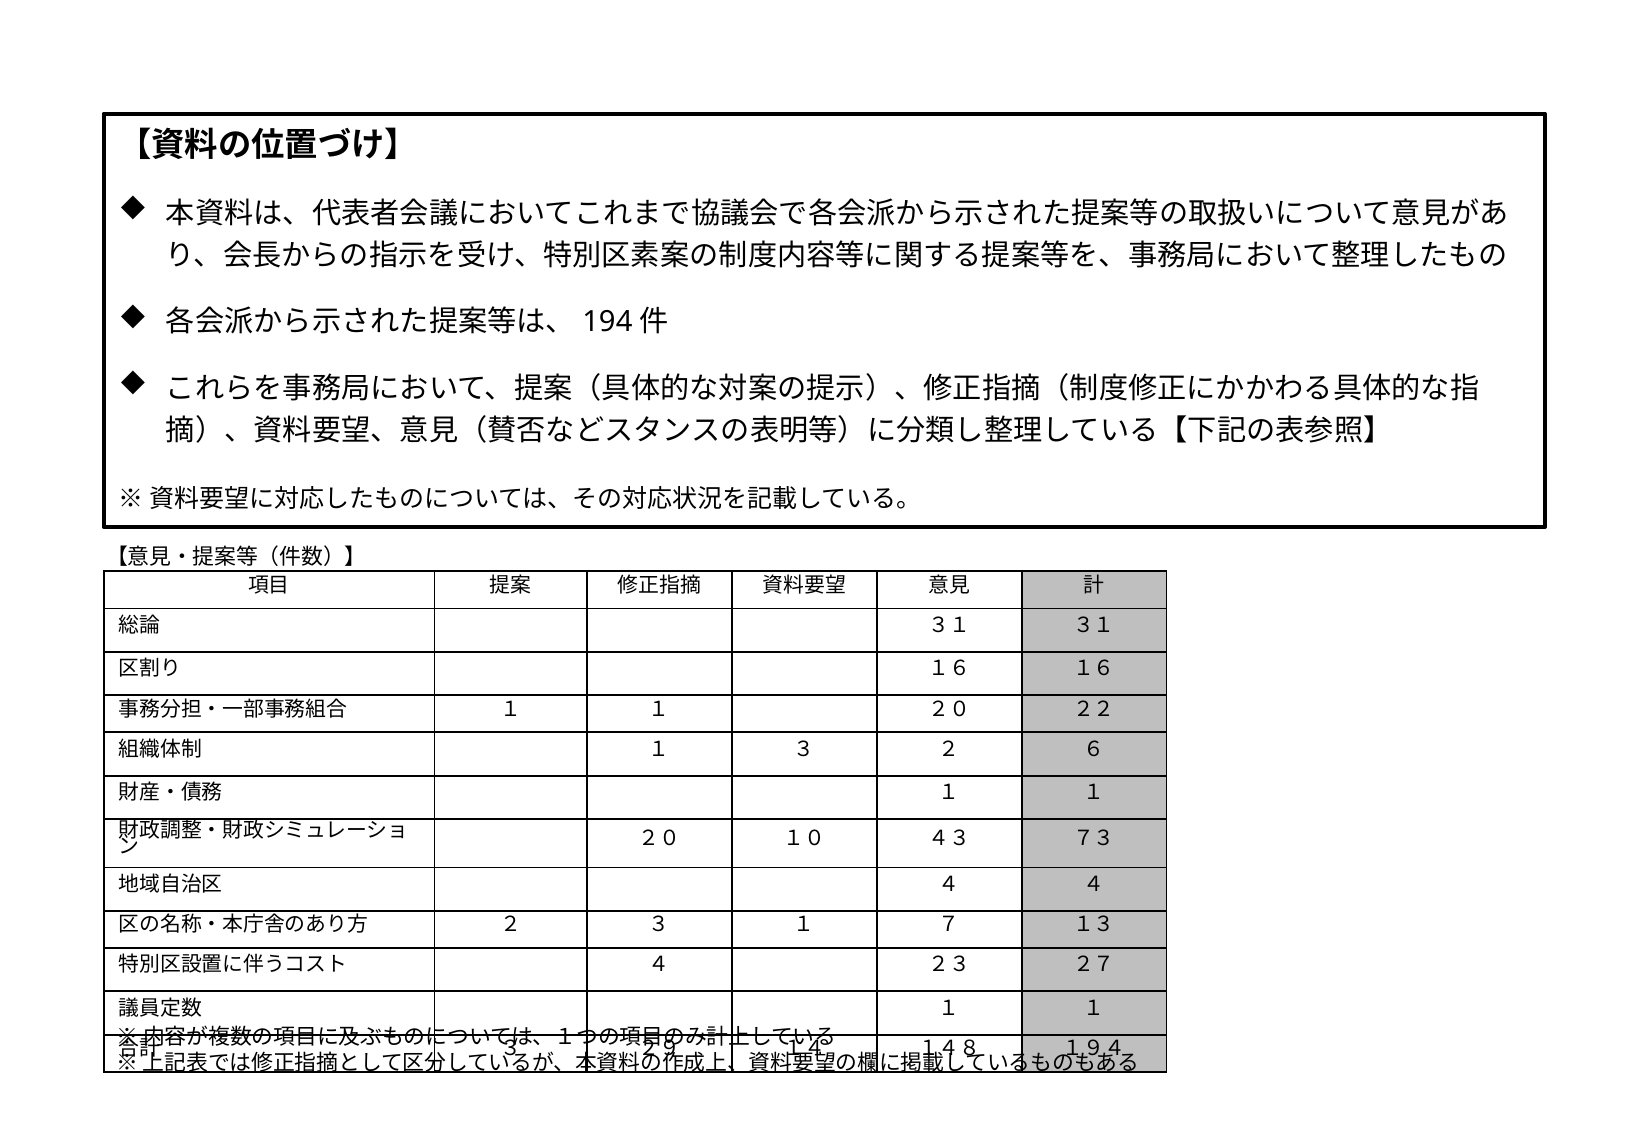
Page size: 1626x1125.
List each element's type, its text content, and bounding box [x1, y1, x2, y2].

table_cell [588, 653, 731, 694]
table_cell ３ [588, 912, 731, 947]
table_header 提案 [435, 576, 586, 608]
text_box 【資料の位置づけ】 本資料は、代表者会議においてこれまで協議会で各会派から示された提案等の取扱いについて意見があり、会長からの指示を受け、特別区素案の制度内容等に関する提案等を、事務局において整理したもの 各会派から示された提案等は、194件 これらを事務局において、提案（具体的な対案の提示）、修正指摘（制度修正にかかわる具体的な指摘）、資料要望、意見（賛否などスタンスの表明等）に分類し整理している【下記の表参照】 ※資料要望に対応したものについては、その対応状況を記載している。 [102, 112, 1547, 529]
table_cell [733, 992, 876, 1015]
table_cell [733, 653, 876, 694]
table_cell １ [435, 696, 586, 731]
text_box ※上記表では修正指摘として区分しているが、本資料の作成上、資料要望の欄に掲載しているものもある [101, 1040, 1368, 1082]
table_cell 区割り [105, 653, 434, 694]
table_cell １９４ [1047, 1036, 1166, 1040]
table_cell ２ [878, 733, 1021, 775]
table_cell ４ [878, 868, 1021, 910]
table_cell [733, 609, 876, 651]
table_cell ４ [1023, 868, 1166, 910]
table_cell [435, 609, 586, 651]
table_cell [733, 868, 876, 910]
table_header 意見 [878, 572, 1021, 608]
table_cell [435, 868, 586, 910]
table_cell [435, 653, 586, 694]
table_cell ２２ [1023, 696, 1166, 731]
table_cell [435, 777, 586, 818]
table_cell [435, 820, 586, 867]
table_cell 区の名称・本庁舎のあり方 [105, 912, 434, 947]
table_cell 議員定数 [105, 992, 434, 1015]
table_cell [588, 609, 731, 651]
table_cell 組織体制 [105, 733, 434, 775]
table_cell １ [878, 777, 1021, 818]
table_cell ７３ [1023, 820, 1166, 867]
table_header 計 [1023, 572, 1166, 608]
table_cell ２０ [878, 696, 1021, 731]
table_cell [733, 777, 876, 818]
table_cell 事務分担・一部事務組合 [105, 696, 434, 731]
table_cell ７ [878, 912, 1021, 947]
table_cell ２０ [588, 820, 731, 867]
table_cell １ [1023, 992, 1166, 1034]
table_cell ６ [1023, 733, 1166, 775]
table_cell [588, 992, 731, 1015]
table_cell １０ [733, 820, 876, 867]
table_header 修正指摘 [588, 572, 731, 608]
table_cell ３ [733, 733, 876, 775]
table_cell １６ [1023, 653, 1166, 694]
text_box 【意見・提案等（件数）】 [91, 534, 706, 576]
table_cell ２ [435, 912, 586, 947]
table_cell ２７ [1023, 949, 1166, 990]
table_header 項目 [105, 576, 434, 608]
table_cell ３１ [878, 609, 1021, 651]
table_header 資料要望 [733, 572, 876, 608]
table_cell 特別区設置に伴うコスト [105, 949, 434, 990]
table_cell ４３ [878, 820, 1021, 867]
table_cell 総論 [105, 609, 434, 651]
table_cell １ [588, 733, 731, 775]
table_cell 地域自治区 [105, 868, 434, 910]
table_cell 財産・債務 [105, 777, 434, 818]
table_cell １ [878, 992, 1021, 1015]
table_cell [733, 949, 876, 990]
table_cell １ [588, 696, 731, 731]
table_cell 財政調整・財政シミュレーション [105, 820, 434, 867]
table_cell [435, 733, 586, 775]
table_cell [588, 868, 731, 910]
text_box ※内容が複数の項目に及ぶものについては、１つの項目のみ計上している [101, 1015, 1047, 1040]
table_cell ２３ [878, 949, 1021, 990]
table_cell ４ [588, 949, 731, 990]
table_cell １ [733, 912, 876, 947]
table_cell [733, 696, 876, 731]
table_cell [435, 949, 586, 990]
table_cell [588, 777, 731, 818]
table_cell ３１ [1023, 609, 1166, 651]
table_cell １６ [878, 653, 1021, 694]
table_cell １３ [1023, 912, 1166, 947]
table_cell [435, 992, 586, 1015]
table_cell １ [1023, 777, 1166, 818]
